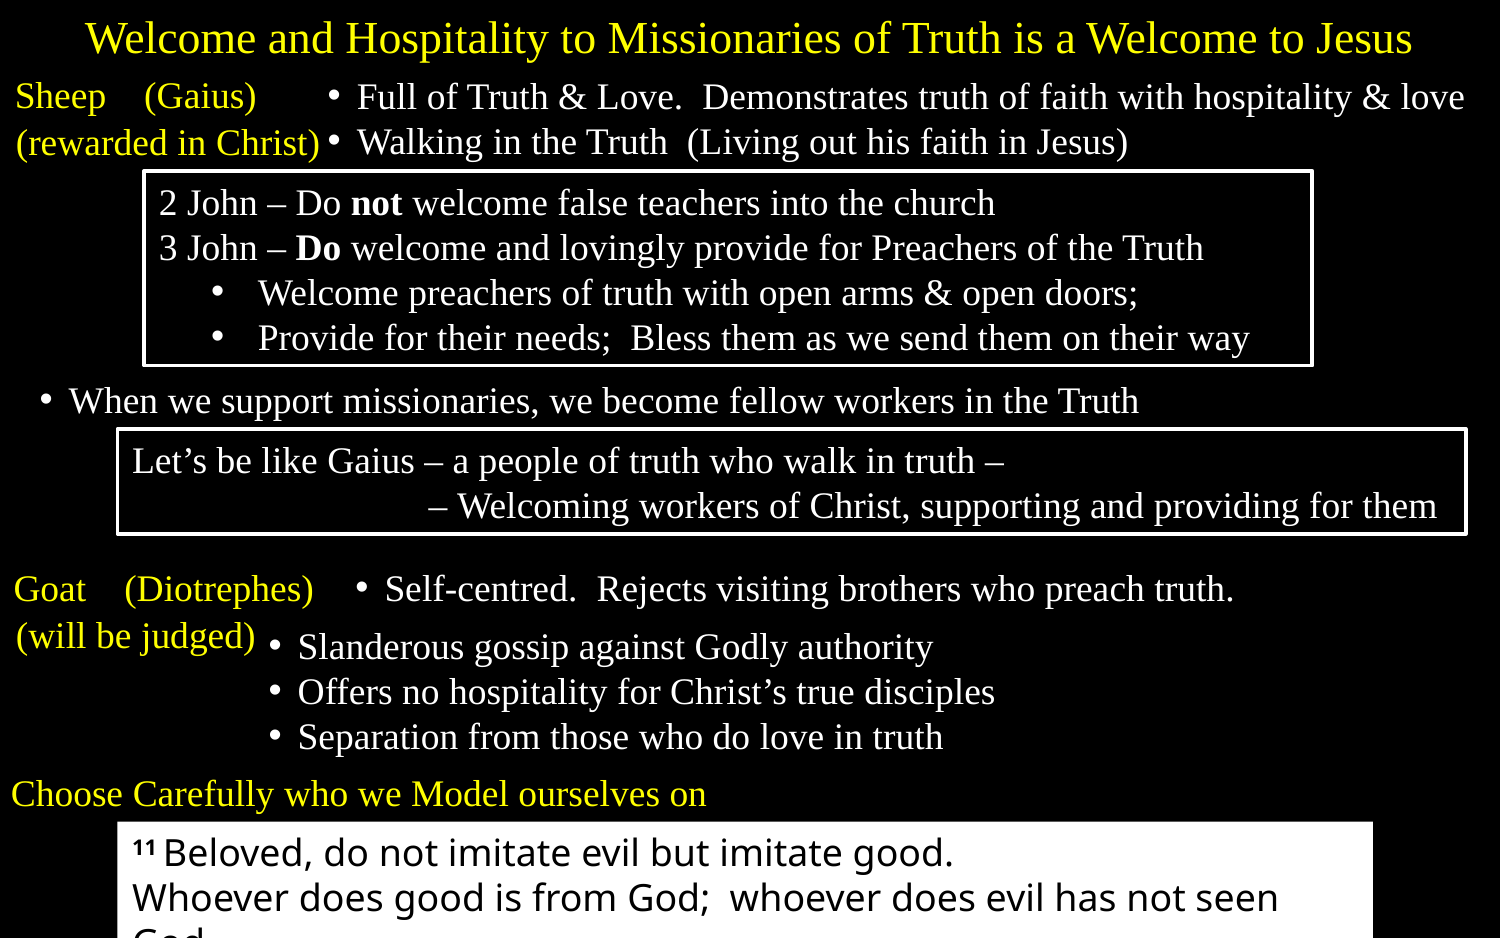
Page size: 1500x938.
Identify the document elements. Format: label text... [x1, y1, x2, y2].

text_box Slanderous gossip against Godly authority Offers no hospitality for Christ’s true disciples Separation from those who do love in truth [253, 615, 1500, 765]
text_box When we support missionaries, we become fellow workers in the Truth [24, 368, 1262, 429]
text_box 2 John – Do not welcome false teachers into the church 3 John – Do welcome and lovingly provide for Preachers of the Truth Welcome preachers of truth with open arms & open doors; Provide for their needs; Bless them as we send them on their way [144, 170, 1313, 366]
text_box (will be judged) [1, 603, 278, 664]
text_box Goat (Diotrephes) [0, 556, 340, 617]
text_box Sheep (Gaius) [0, 70, 302, 124]
text_box Let’s be like Gaius – a people of truth who walk in truth – – Welcoming workers of Christ, supporting and providing for them [117, 429, 1466, 534]
text_box Welcome and Hospitality to Missionaries of Truth is a Welcome to Jesus [0, 0, 1500, 70]
text_box Choose Carefully who we Model ourselves on [0, 761, 745, 821]
text_box (rewarded in Christ) [1, 110, 361, 170]
text_box 11 Beloved, do not imitate evil but imitate good. Whoever does good is from God; whoever does evil has not seen God. [117, 821, 1373, 938]
text_box Self-centred. Rejects visiting brothers who preach truth. [340, 556, 1262, 615]
text_box Full of Truth & Love. Demonstrates truth of faith with hospitality & love Walking in the Truth (Living out his faith in Jesus) [312, 70, 1495, 170]
